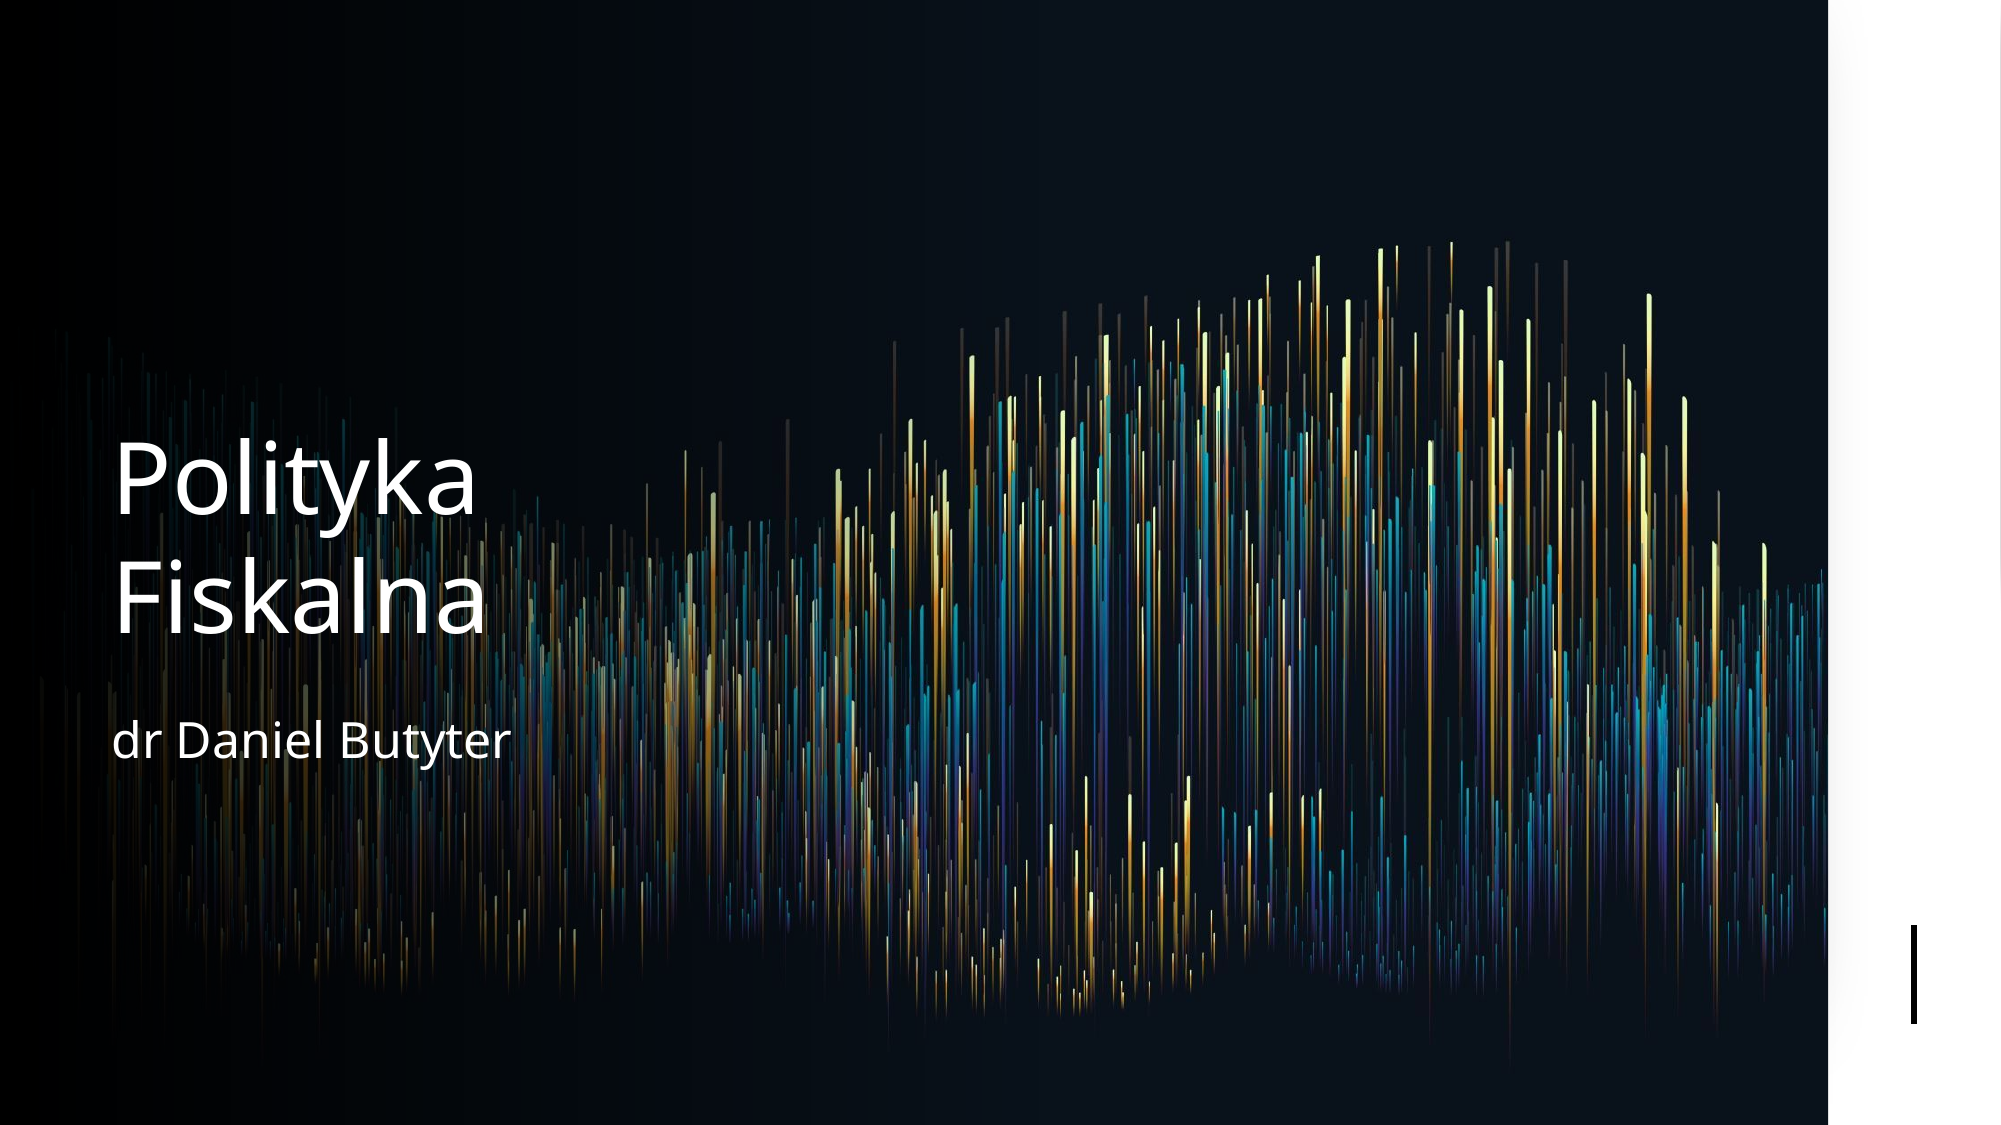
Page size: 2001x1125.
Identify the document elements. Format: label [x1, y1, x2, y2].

text_box [1829, 0, 2000, 1125]
picture [0, 0, 1829, 1125]
